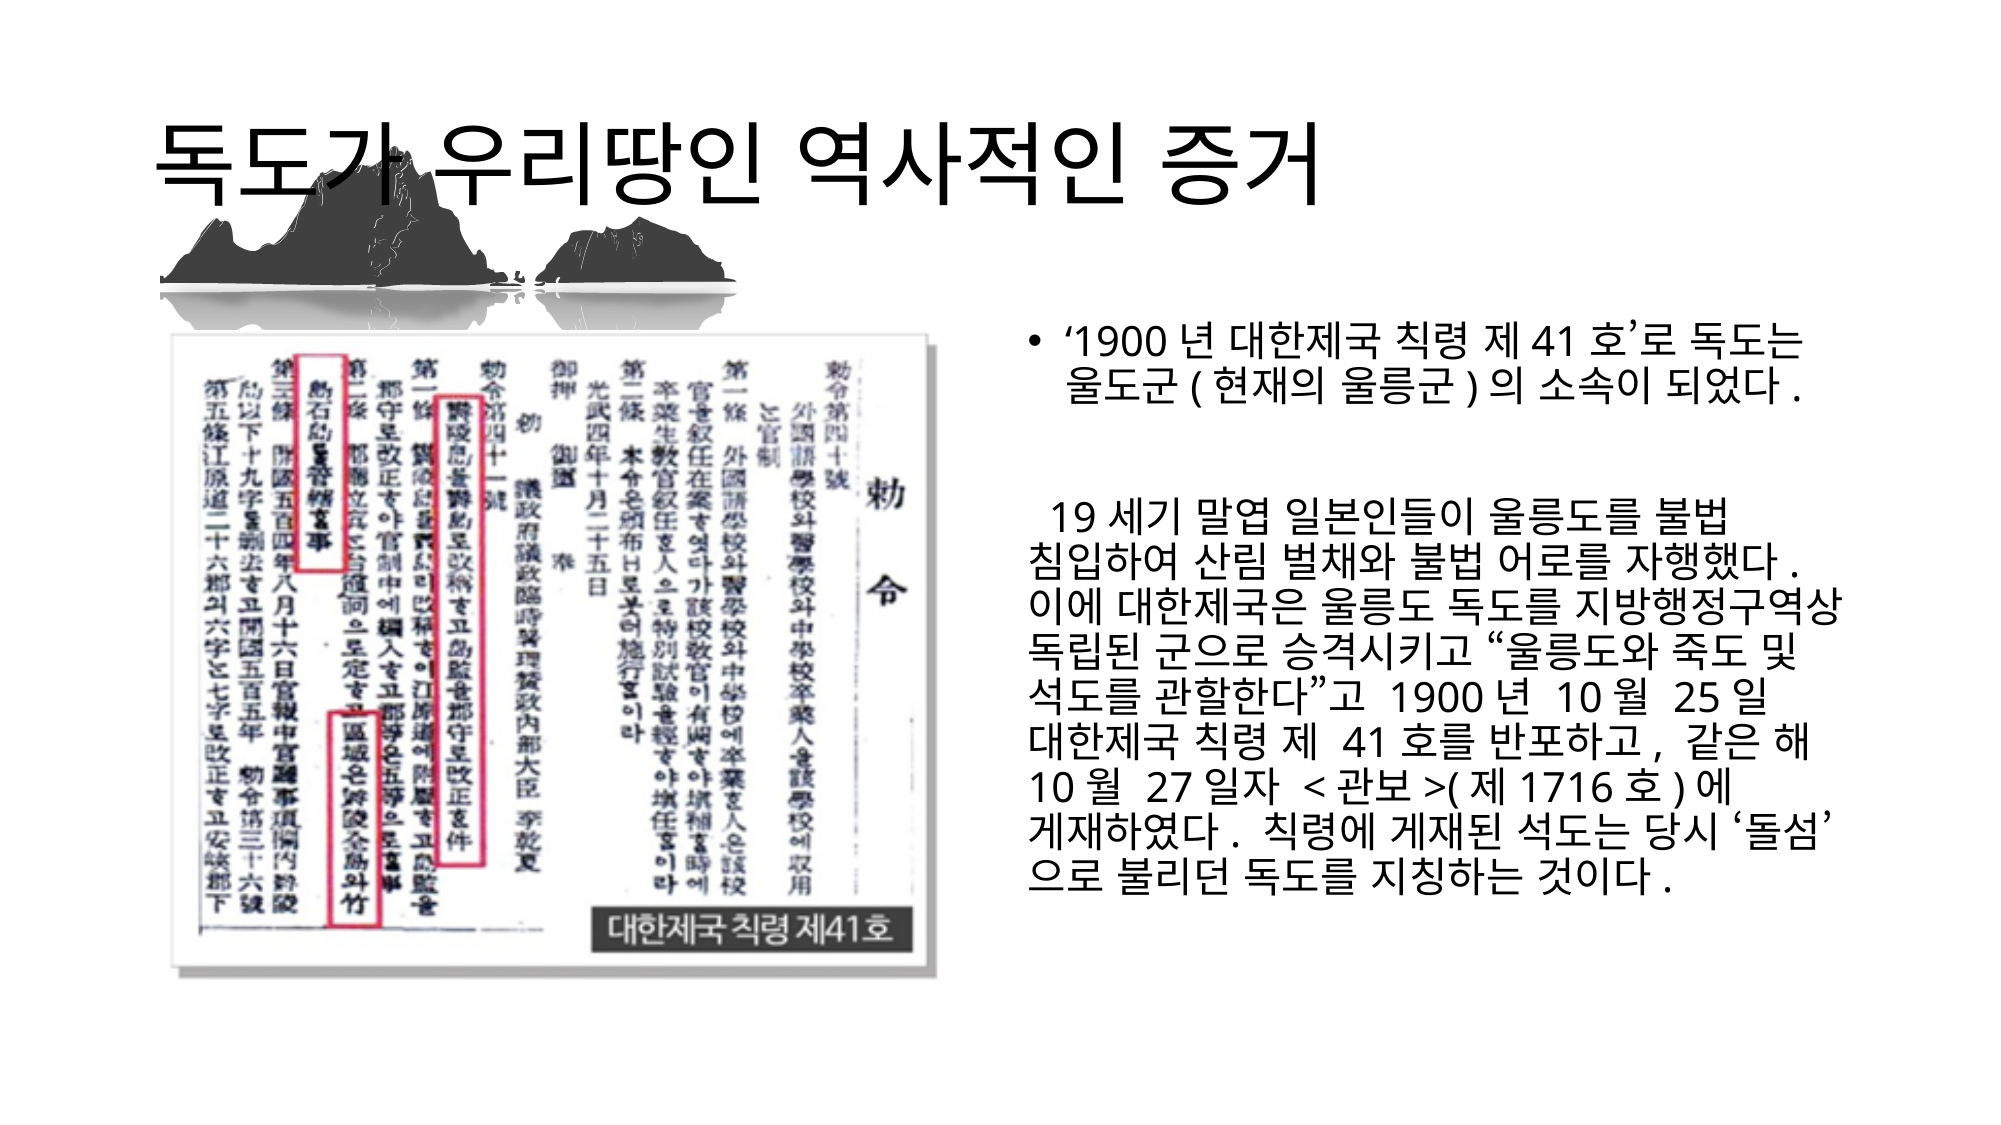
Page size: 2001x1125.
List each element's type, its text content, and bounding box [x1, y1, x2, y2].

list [165, 330, 944, 991]
title 독도가 우리땅인 역사적인 증거 [137, 59, 1863, 278]
picture [149, 146, 753, 430]
list ‘1900년 대한제국 칙령 제41호’로 독도는 울도군(현재의 울릉군)의 소속이 되었다. 19세기 말엽 일본인들이 울릉도를 불법 침입하여 산림 벌채와 불법 어로를 자행했다. 이에 대한제국은 울릉도 독도를 지방행정구역상 독립된 군으로 승격시키고 “울릉도와 죽도 및 석도를 관할한다”고 1900년 10월 25일 대한제국 칙령 제 41호를 반포하고, 같은 해 10월 27일자 <관보>(제1716호)에 게재하였다. 칙령에 게재된 석도는 당시 ‘돌섬’으로 불리던 독도를 지칭하는 것이다. [1012, 312, 1863, 1027]
